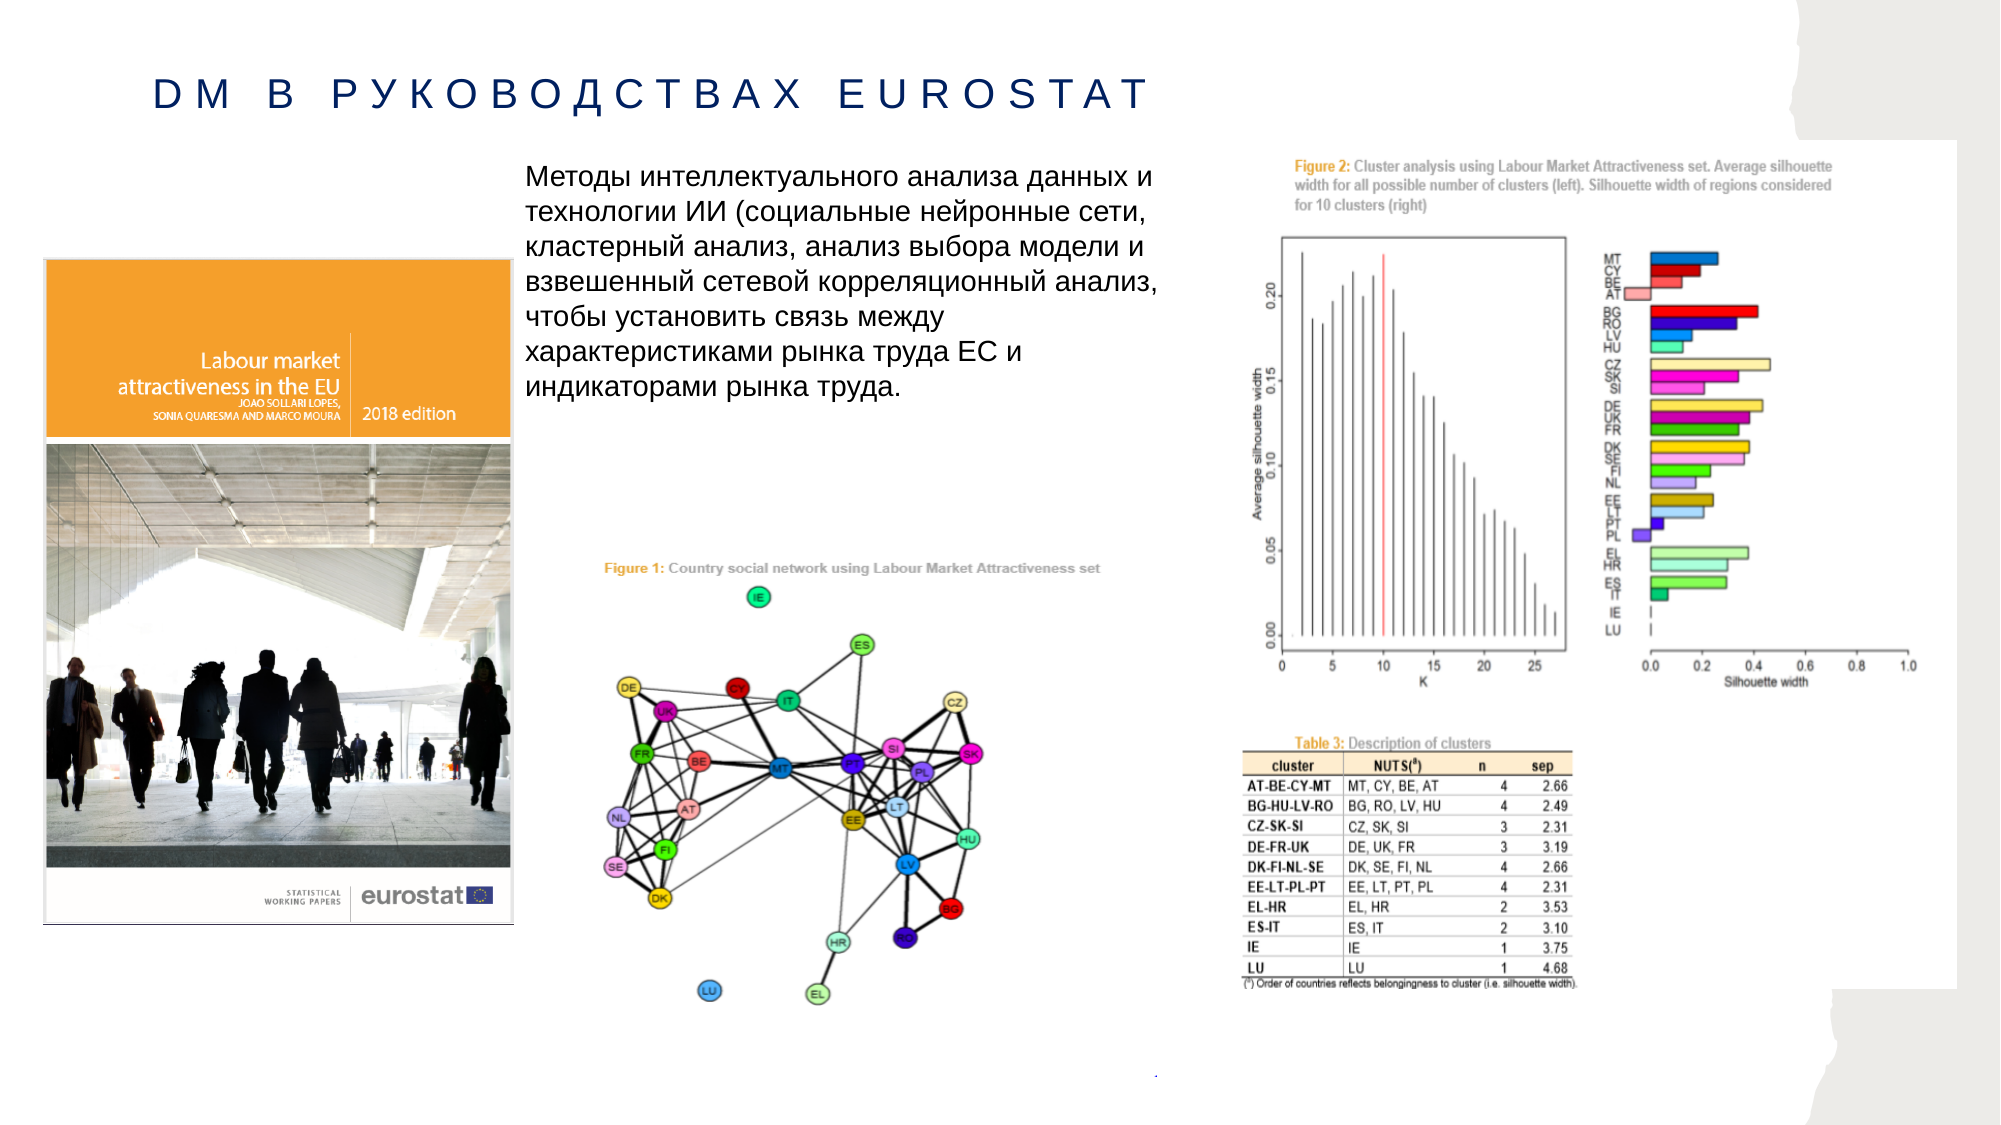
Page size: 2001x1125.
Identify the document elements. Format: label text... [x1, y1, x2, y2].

picture [43, 257, 514, 925]
picture [551, 552, 1157, 1077]
picture [1194, 0, 2000, 1125]
title DM в руководствах EUROSTAT [137, 59, 1863, 120]
text_box Методы интеллектуального анализа данных и технологии ИИ (социальные нейронные сети, кластерный анализ, анализ выбора модели и взвешенный сетевой корреляционный анализ, чтобы установить связь между характеристиками рынка труда ЕС и индикаторами рынка труда. [509, 164, 1177, 485]
